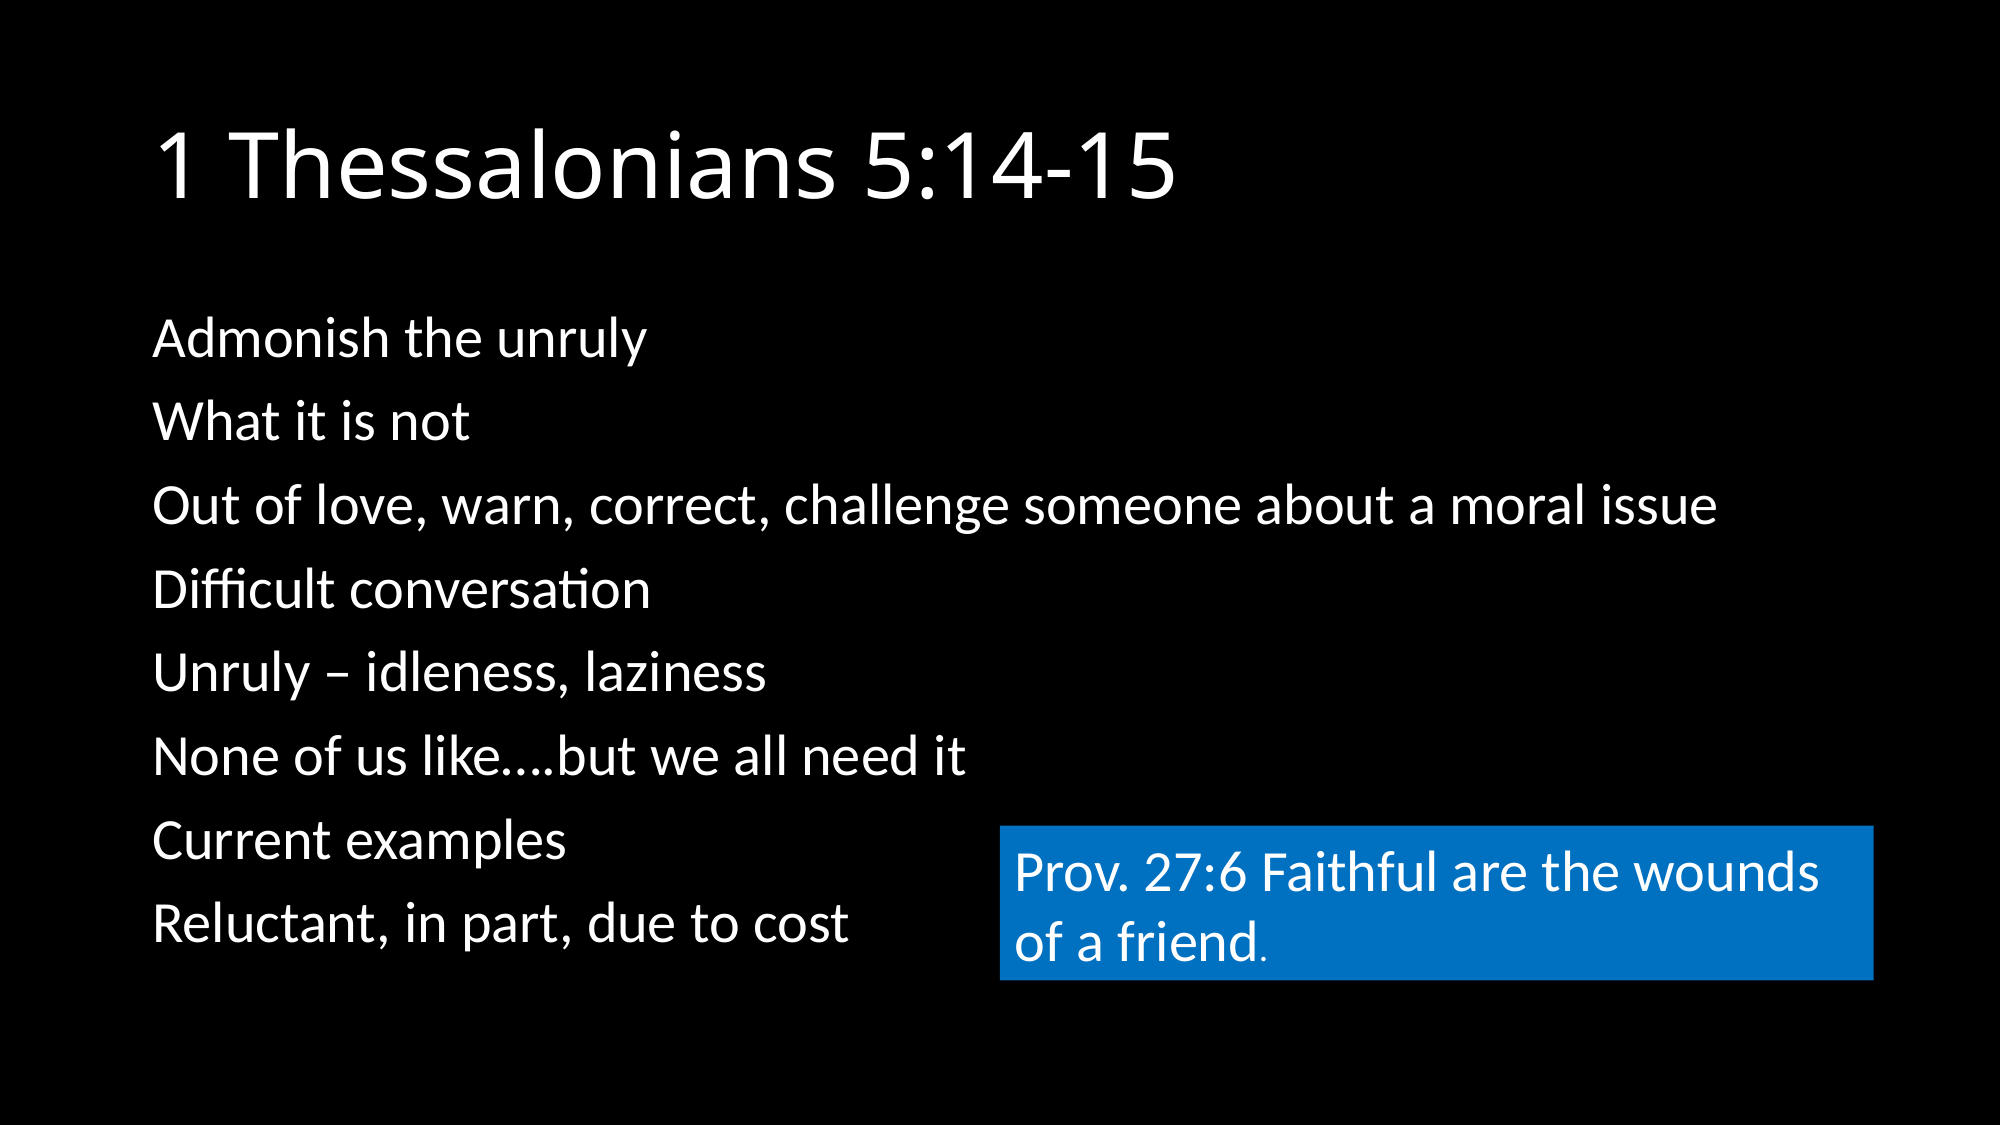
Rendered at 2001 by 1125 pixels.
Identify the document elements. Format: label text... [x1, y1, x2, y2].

list Admonish the unruly What it is not Out of love, warn, correct, challenge someone about a moral issue Difficult conversation Unruly – idleness, laziness None of us like….but we all need it Current examples Reluctant, in part, due to cost [137, 299, 1863, 1014]
title 1 Thessalonians 5:14-15 [137, 59, 1863, 278]
text_box Prov. 27:6 Faithful are the wounds of a friend. [999, 825, 1874, 981]
